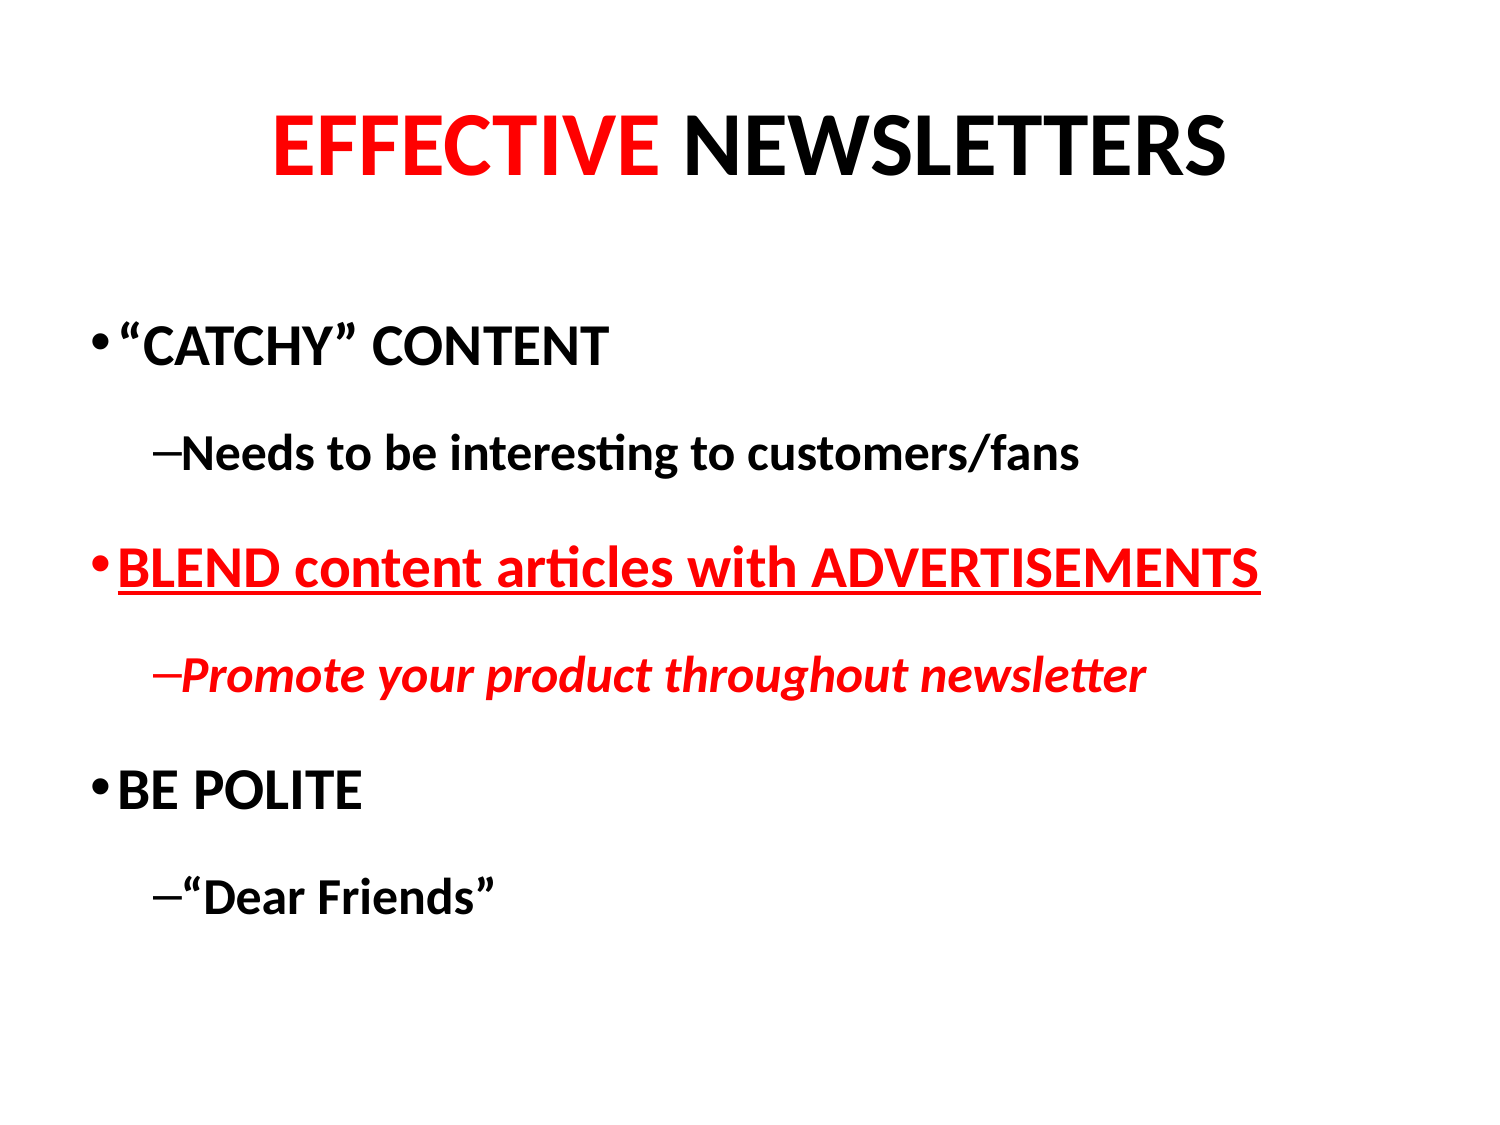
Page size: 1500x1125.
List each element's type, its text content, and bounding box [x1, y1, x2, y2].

title EFFECTIVE NEWSLETTERS [75, 45, 1425, 233]
list “CATCHY” CONTENT Needs to be interesting to customers/fans BLEND content articles with ADVERTISEMENTS Promote your product throughout newsletter BE POLITE “Dear Friends” [75, 262, 1500, 1125]
